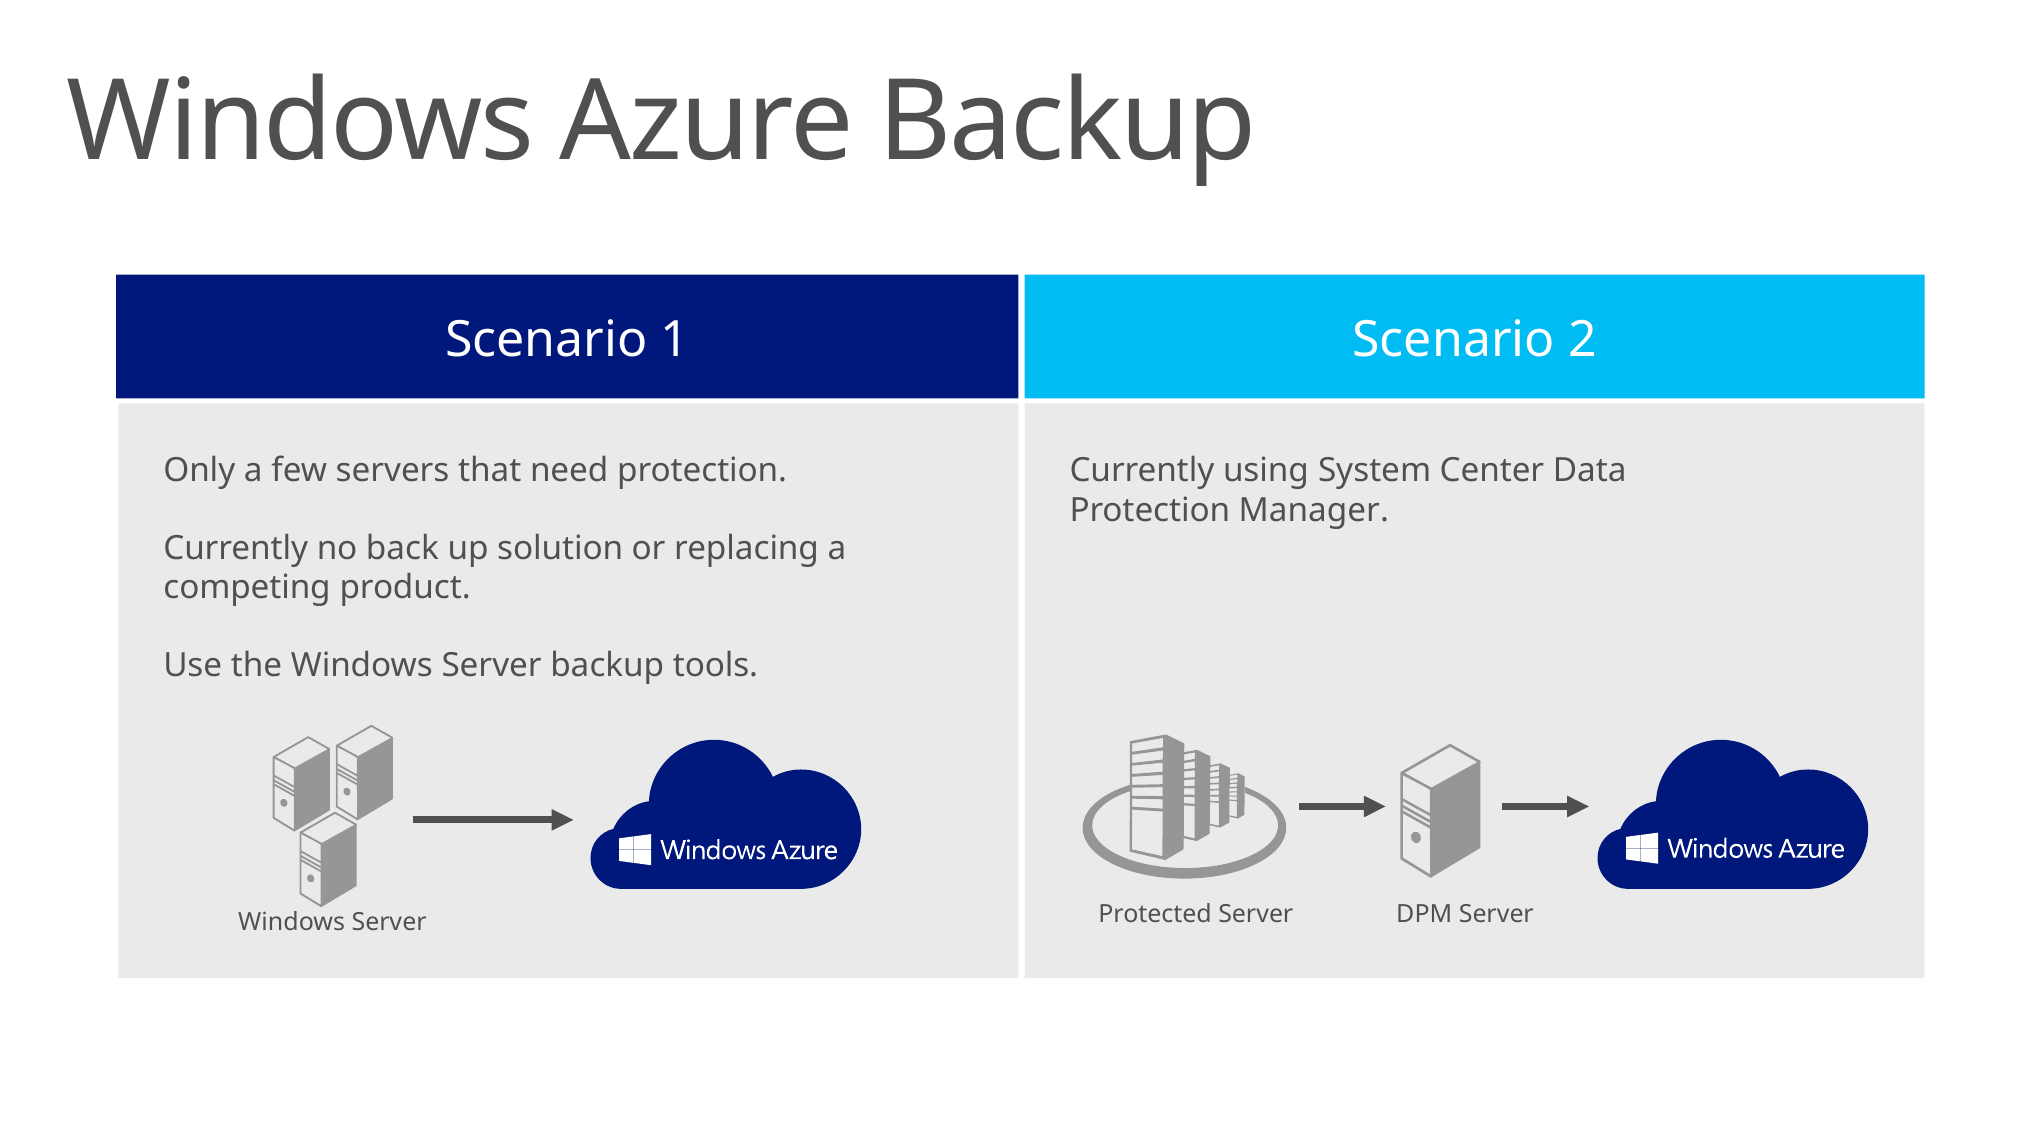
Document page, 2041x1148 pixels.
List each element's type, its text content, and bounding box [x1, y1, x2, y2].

text_box [1597, 739, 1869, 889]
text_box [1667, 837, 1698, 858]
text_box [272, 736, 330, 832]
text_box [693, 845, 705, 860]
text_box Currently using System Center Data Protection Manager. [1024, 403, 1925, 978]
text_box DPM Server [1366, 887, 1564, 942]
text_box Protected Server [1068, 887, 1324, 942]
text_box Windows Azure Backup [42, 47, 1561, 200]
text_box [1729, 843, 1773, 859]
text_box [736, 845, 766, 860]
text_box [817, 845, 837, 860]
text_box [706, 839, 720, 860]
text_box Only a few servers that need protection. Currently no back up solution or replacing a competing product. Use the Windows Server backup tools. [118, 403, 1019, 978]
text_box Scenario 1 [116, 274, 1019, 399]
text_box [771, 840, 801, 860]
text_box [1824, 843, 1844, 859]
text_box Windows Server [208, 895, 457, 950]
text_box Scenario 2 [1024, 274, 1925, 399]
text_box [1626, 832, 1659, 864]
text_box [1809, 844, 1821, 859]
text_box [1700, 843, 1712, 858]
text_box [335, 725, 394, 821]
text_box [1713, 837, 1727, 859]
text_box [1082, 734, 1287, 879]
text_box [619, 834, 652, 866]
text_box [1400, 744, 1481, 878]
text_box [299, 811, 357, 908]
text_box [802, 845, 814, 860]
text_box [722, 845, 737, 860]
text_box [660, 839, 691, 860]
text_box [590, 739, 862, 889]
text_box [1778, 838, 1808, 858]
